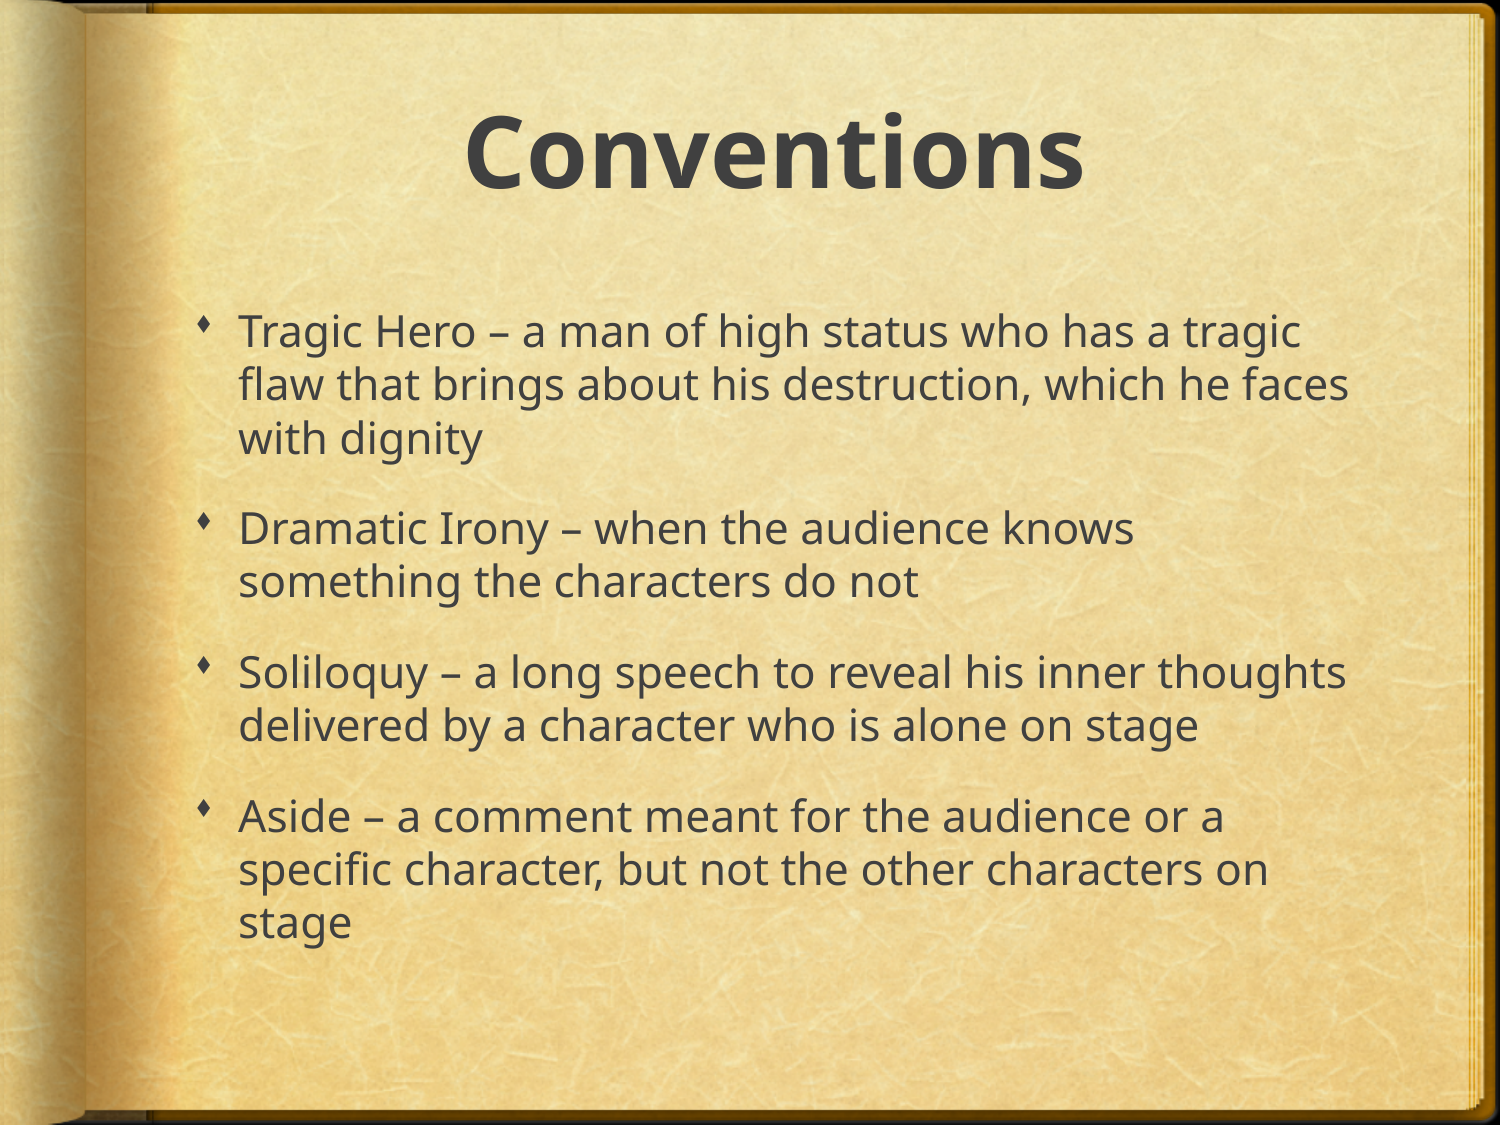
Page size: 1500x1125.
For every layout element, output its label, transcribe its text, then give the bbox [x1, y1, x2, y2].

picture [0, 0, 1500, 1125]
list Tragic Hero – a man of high status who has a tragic flaw that brings about his destruction, which he faces with dignity Dramatic Irony – when the audience knows something the characters do not Soliloquy – a long speech to reveal his inner thoughts delivered by a character who is alone on stage Aside – a comment meant for the audience or a specific character, but not the other characters on stage [178, 295, 1372, 1005]
title Conventions [178, 45, 1372, 265]
